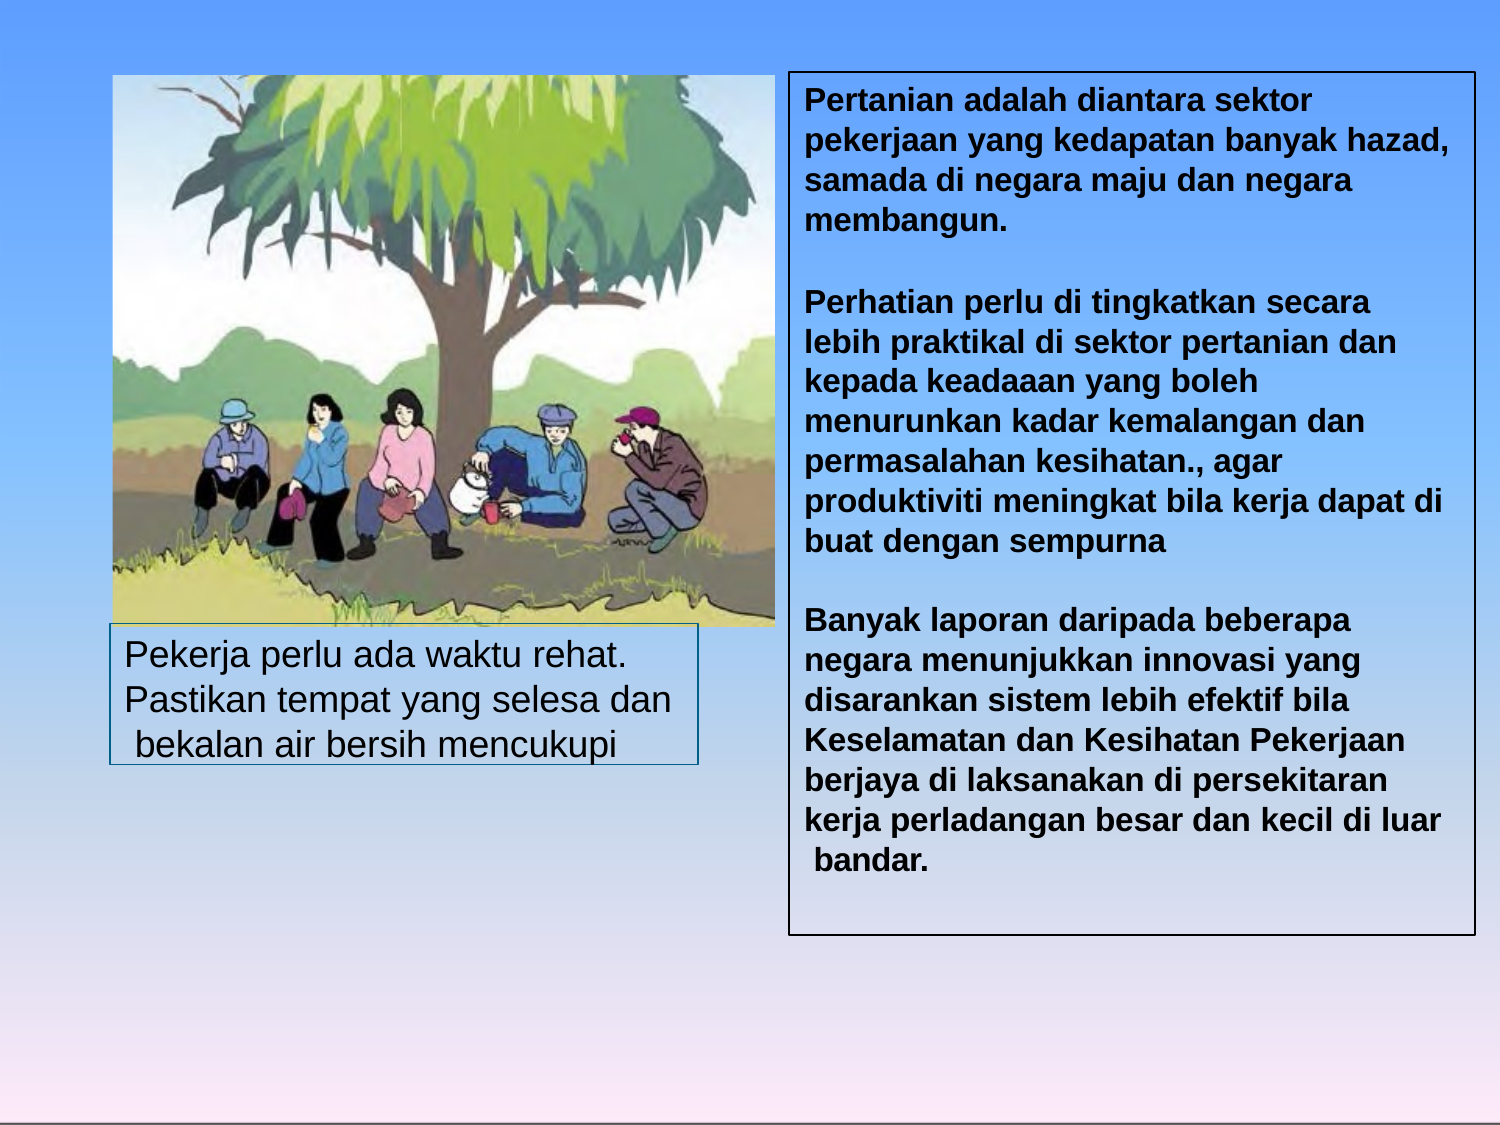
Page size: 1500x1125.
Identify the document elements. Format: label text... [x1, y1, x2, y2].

text_box [112, 75, 775, 627]
text_box Banyak laporan daripada beberapa negara menunjukkan innovasi yang disarankan sistem lebih efektif bila Keselamatan dan Kesihatan Pekerjaan berjaya di laksanakan di persekitaran kerja perladangan besar dan kecil di luar bandar. [802, 598, 1451, 879]
text_box Pertanian adalah diantara sektor pekerjaan yang kedapatan banyak hazad, samada di negara maju dan negara membangun. Perhatian perlu di tingkatkan secara lebih praktikal di sektor pertanian dan kepada keadaaan yang boleh menurunkan kadar kemalangan dan permasalahan kesihatan., agar produktiviti meningkat bila kerja dapat di buat dengan sempurna [802, 78, 1460, 560]
text_box Pekerja perlu ada waktu rehat. Pastikan tempat yang selesa dan bekalan air bersih mencukupi [110, 623, 698, 765]
text_box [789, 71, 1475, 936]
picture [0, 0, 1500, 1125]
